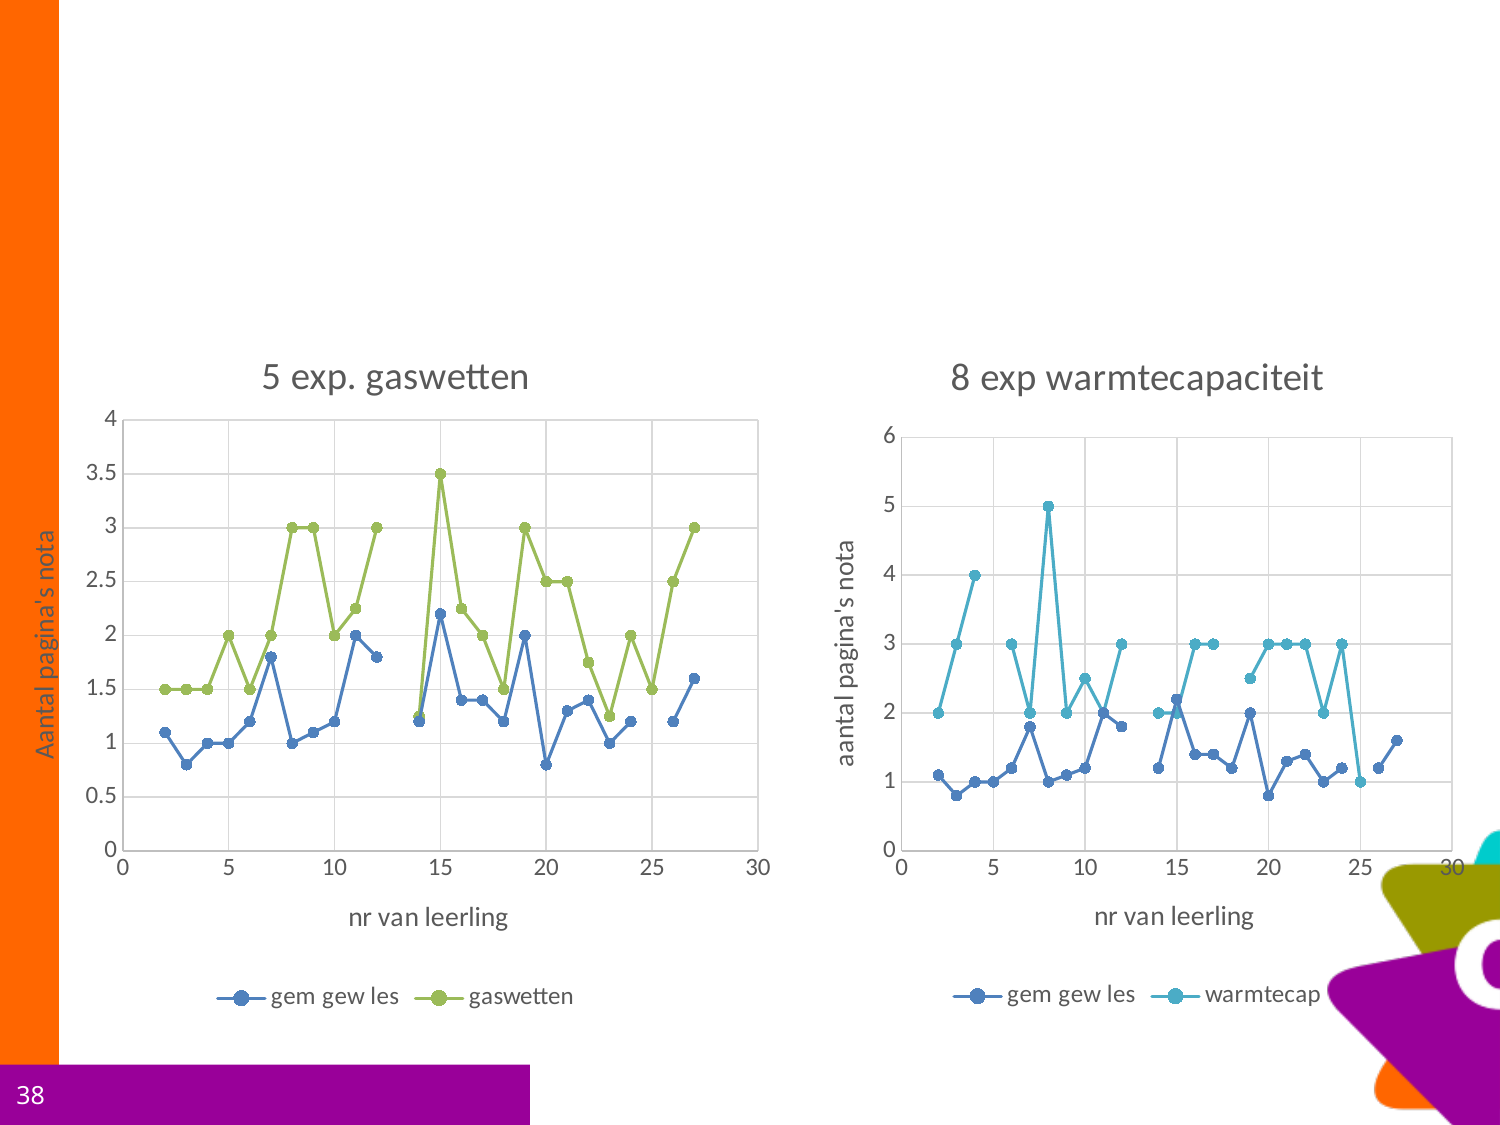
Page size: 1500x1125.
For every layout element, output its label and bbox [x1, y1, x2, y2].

picture [1301, 780, 1500, 1125]
chart [796, 326, 1479, 1015]
chart [0, 326, 792, 1017]
